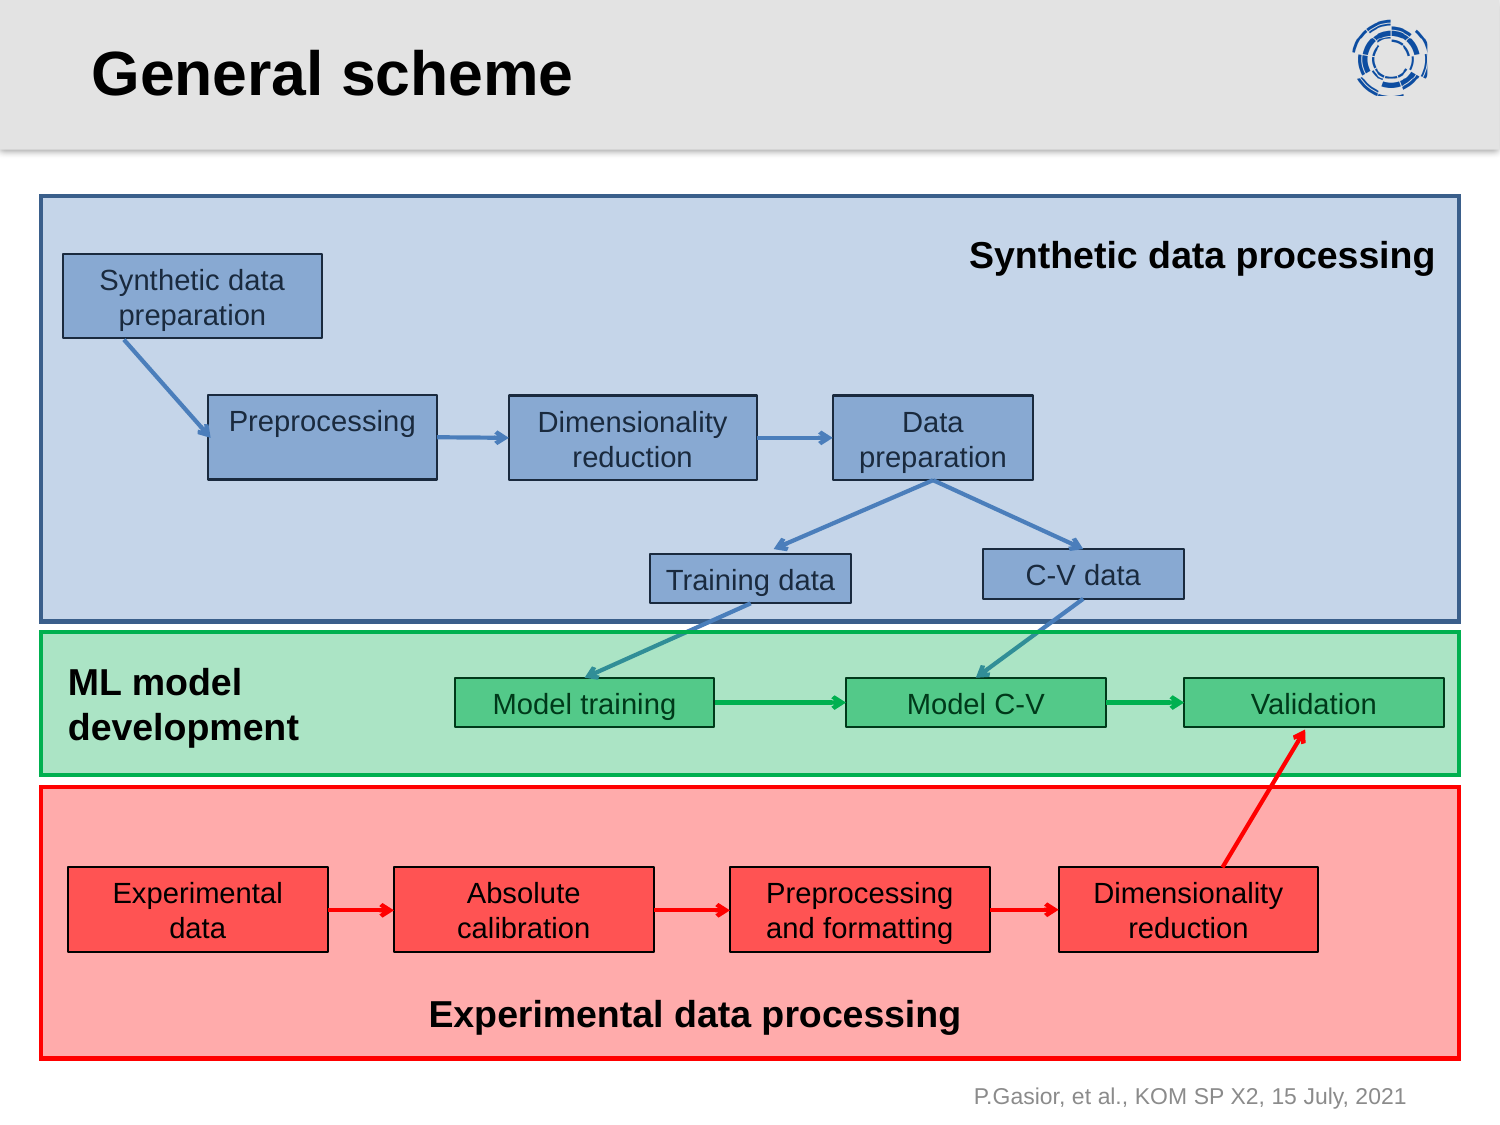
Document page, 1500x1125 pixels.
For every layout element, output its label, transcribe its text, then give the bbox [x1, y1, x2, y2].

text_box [773, 481, 930, 550]
text_box P.Gasior, et al., KOM SP X2, 15 July, 2021 [76, 1073, 1429, 1118]
text_box [39, 194, 1461, 598]
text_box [41, 599, 1459, 728]
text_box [41, 729, 1459, 1059]
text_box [123, 339, 211, 439]
text_box General scheme [76, 37, 1314, 113]
text_box Synthetic data processing [954, 223, 1451, 284]
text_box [932, 481, 1084, 550]
